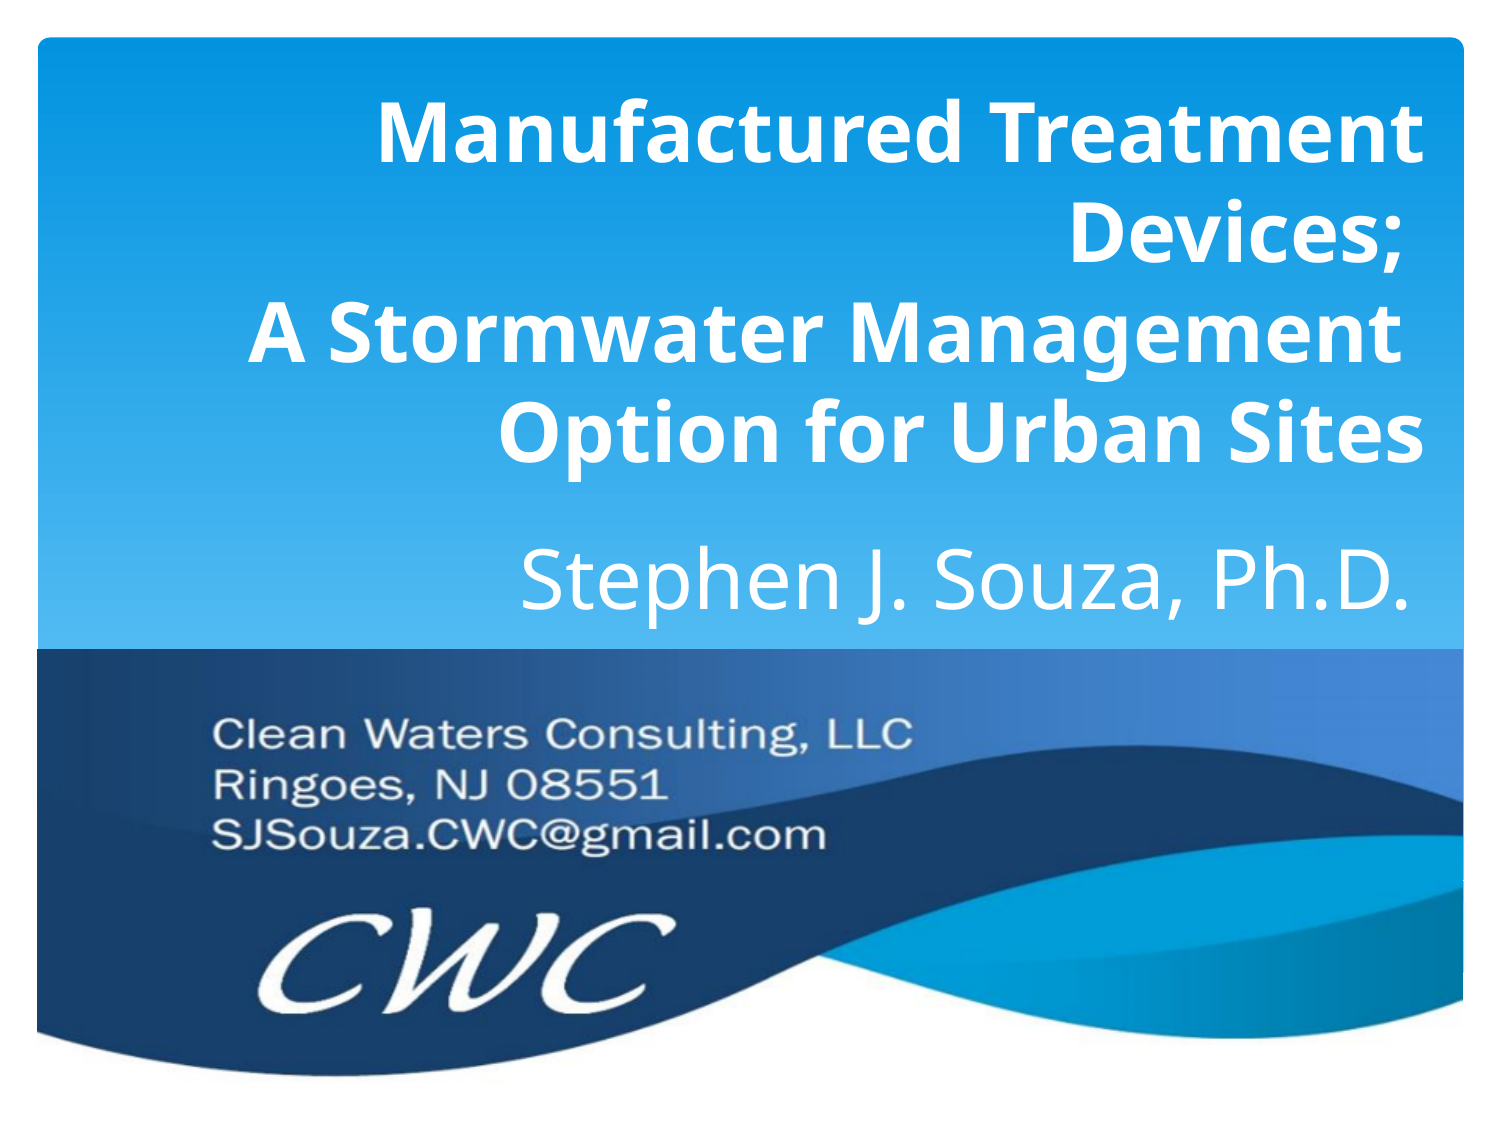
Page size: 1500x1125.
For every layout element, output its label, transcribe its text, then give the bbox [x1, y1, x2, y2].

title Manufactured Treatment Devices; A Stormwater Management Option for Urban Sites [37, 71, 1442, 455]
subtitle Stephen J. Souza, Ph.D. [297, 530, 1429, 648]
picture [37, 649, 1463, 1101]
